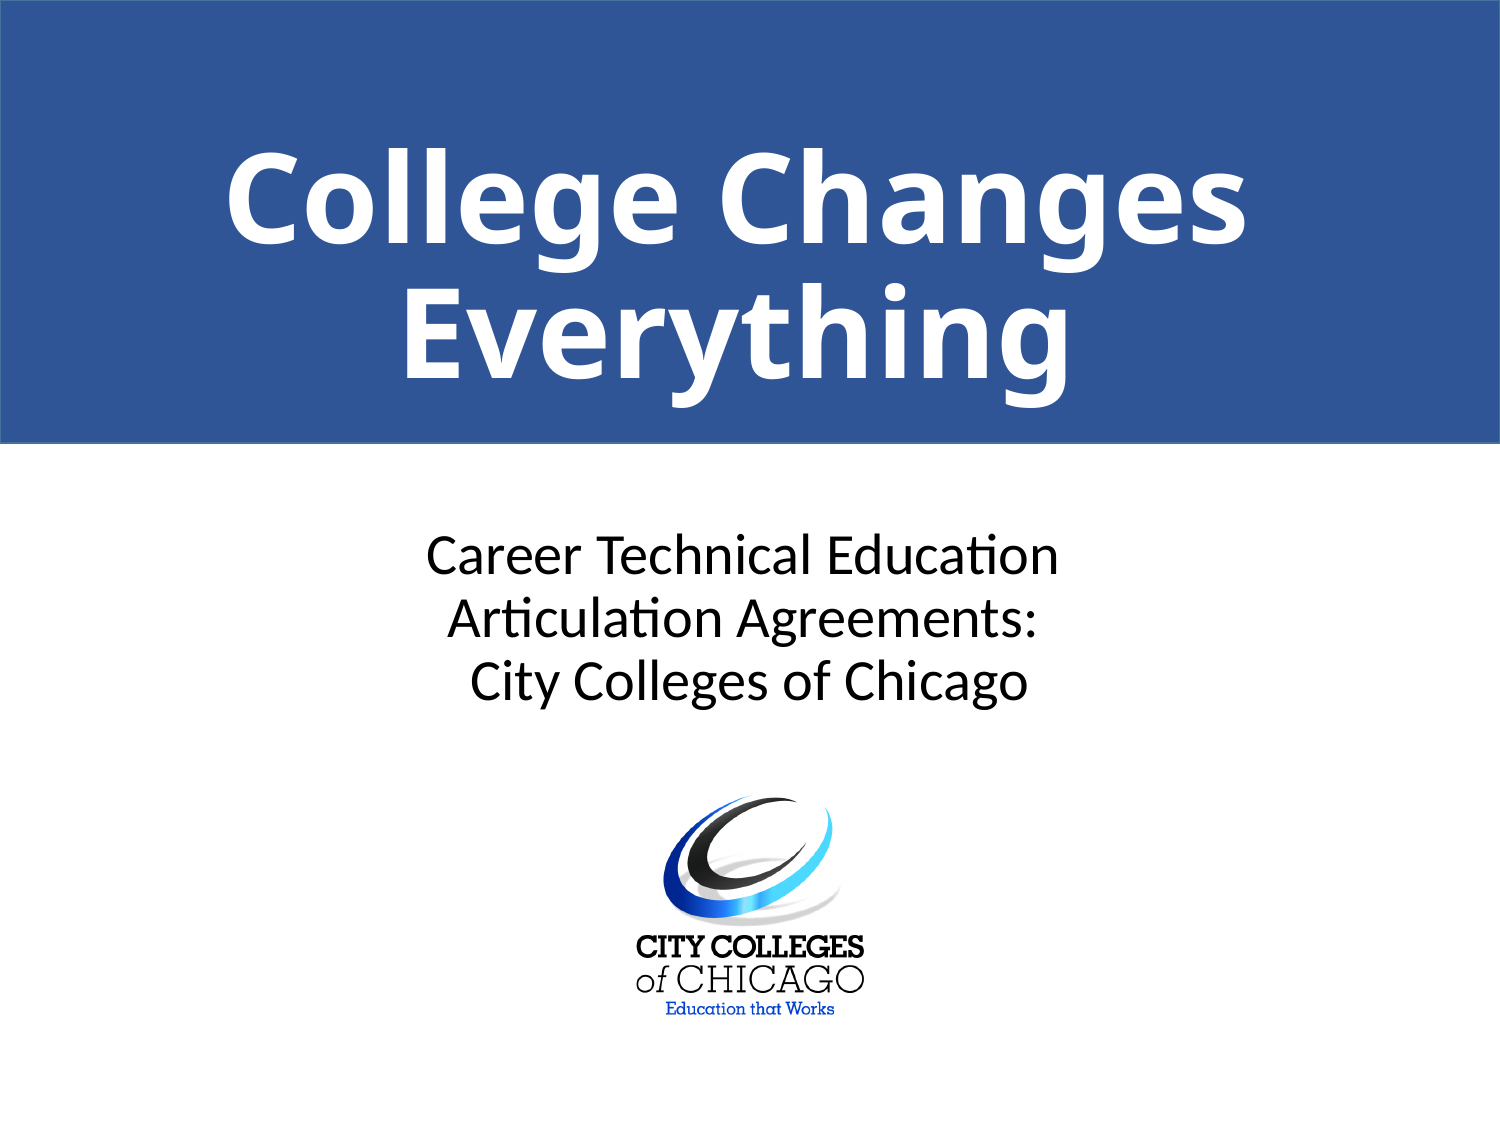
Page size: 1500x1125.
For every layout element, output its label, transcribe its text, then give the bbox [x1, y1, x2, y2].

text_box [0, 0, 1500, 444]
title College Changes Everything [0, 119, 1474, 414]
subtitle Career Technical Education Articulation Agreements: City Colleges of Chicago [187, 517, 1313, 789]
picture [570, 788, 930, 1029]
